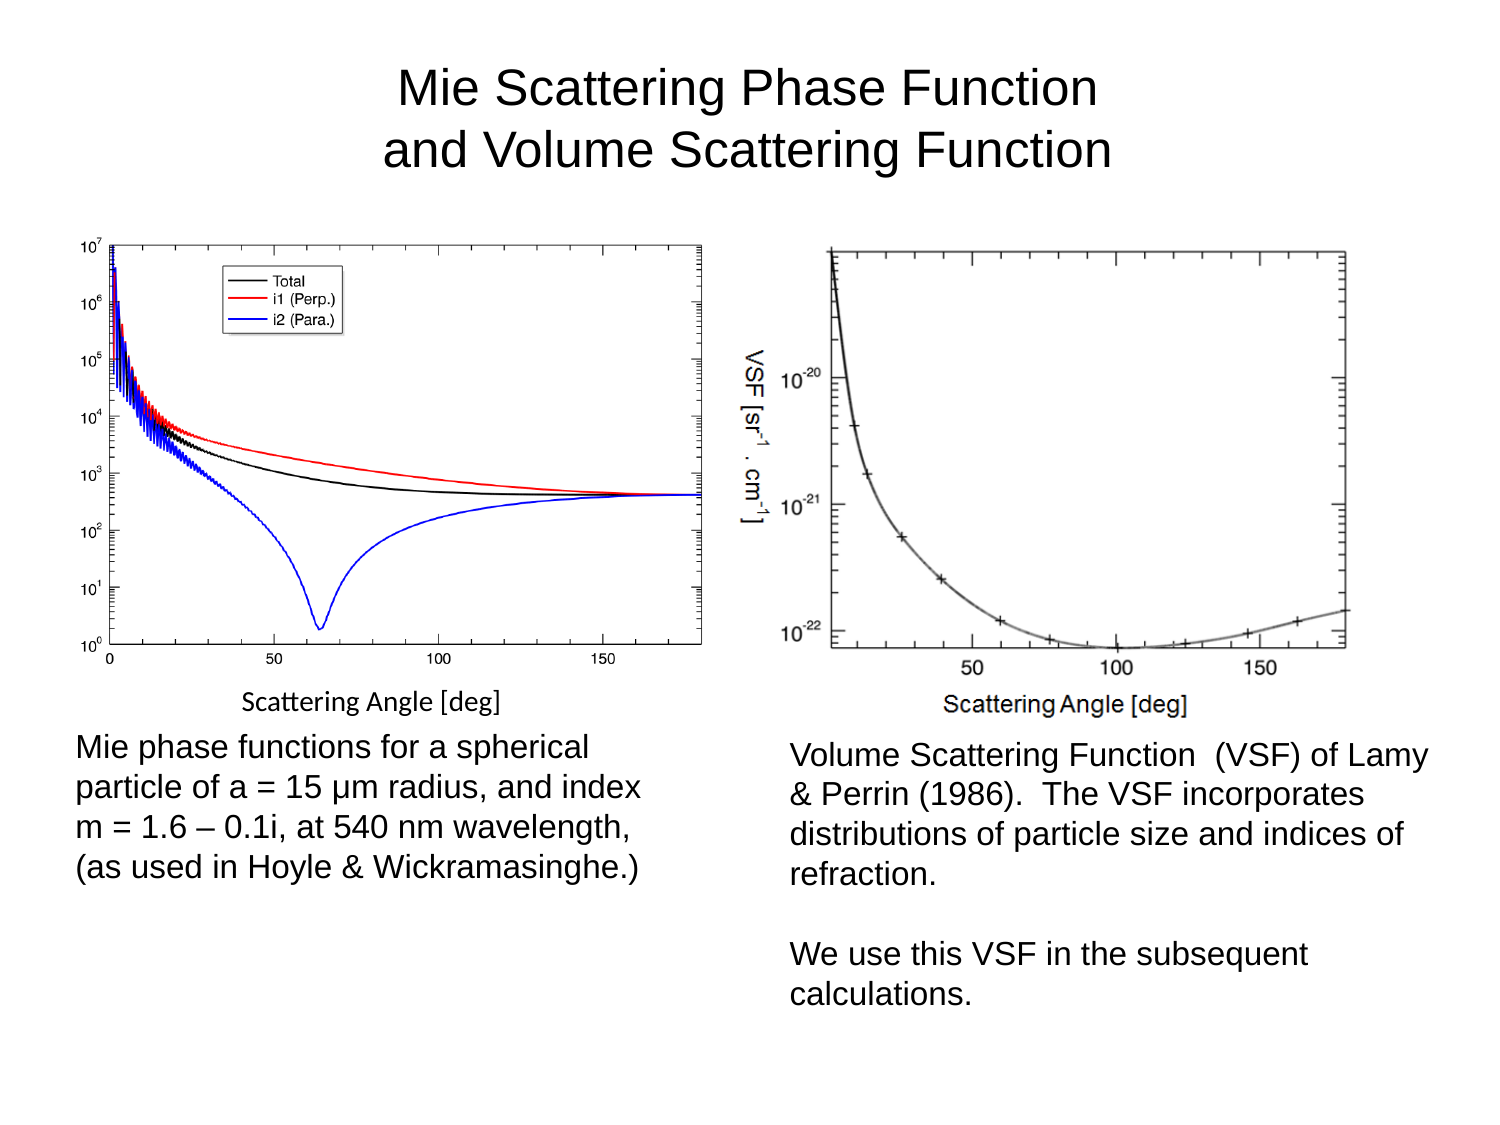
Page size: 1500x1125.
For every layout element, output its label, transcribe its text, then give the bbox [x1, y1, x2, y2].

title Mie Scattering Phase Function and Volume Scattering Function [73, 50, 1424, 186]
text_box Mie phase functions for a spherical particle of a = 15 μm radius, and index m = 1.6 – 0.1i, at 540 nm wavelength, (as used in Hoyle & Wickramasinghe.) [61, 721, 682, 959]
picture [12, 187, 1363, 727]
text_box Scattering Angle [deg] [226, 721, 517, 725]
text_box Volume Scattering Function (VSF) of Lamy & Perrin (1986). The VSF incorporates distributions of particle size and indices of refraction. We use this VSF in the subsequent calculations. [774, 725, 1450, 1020]
